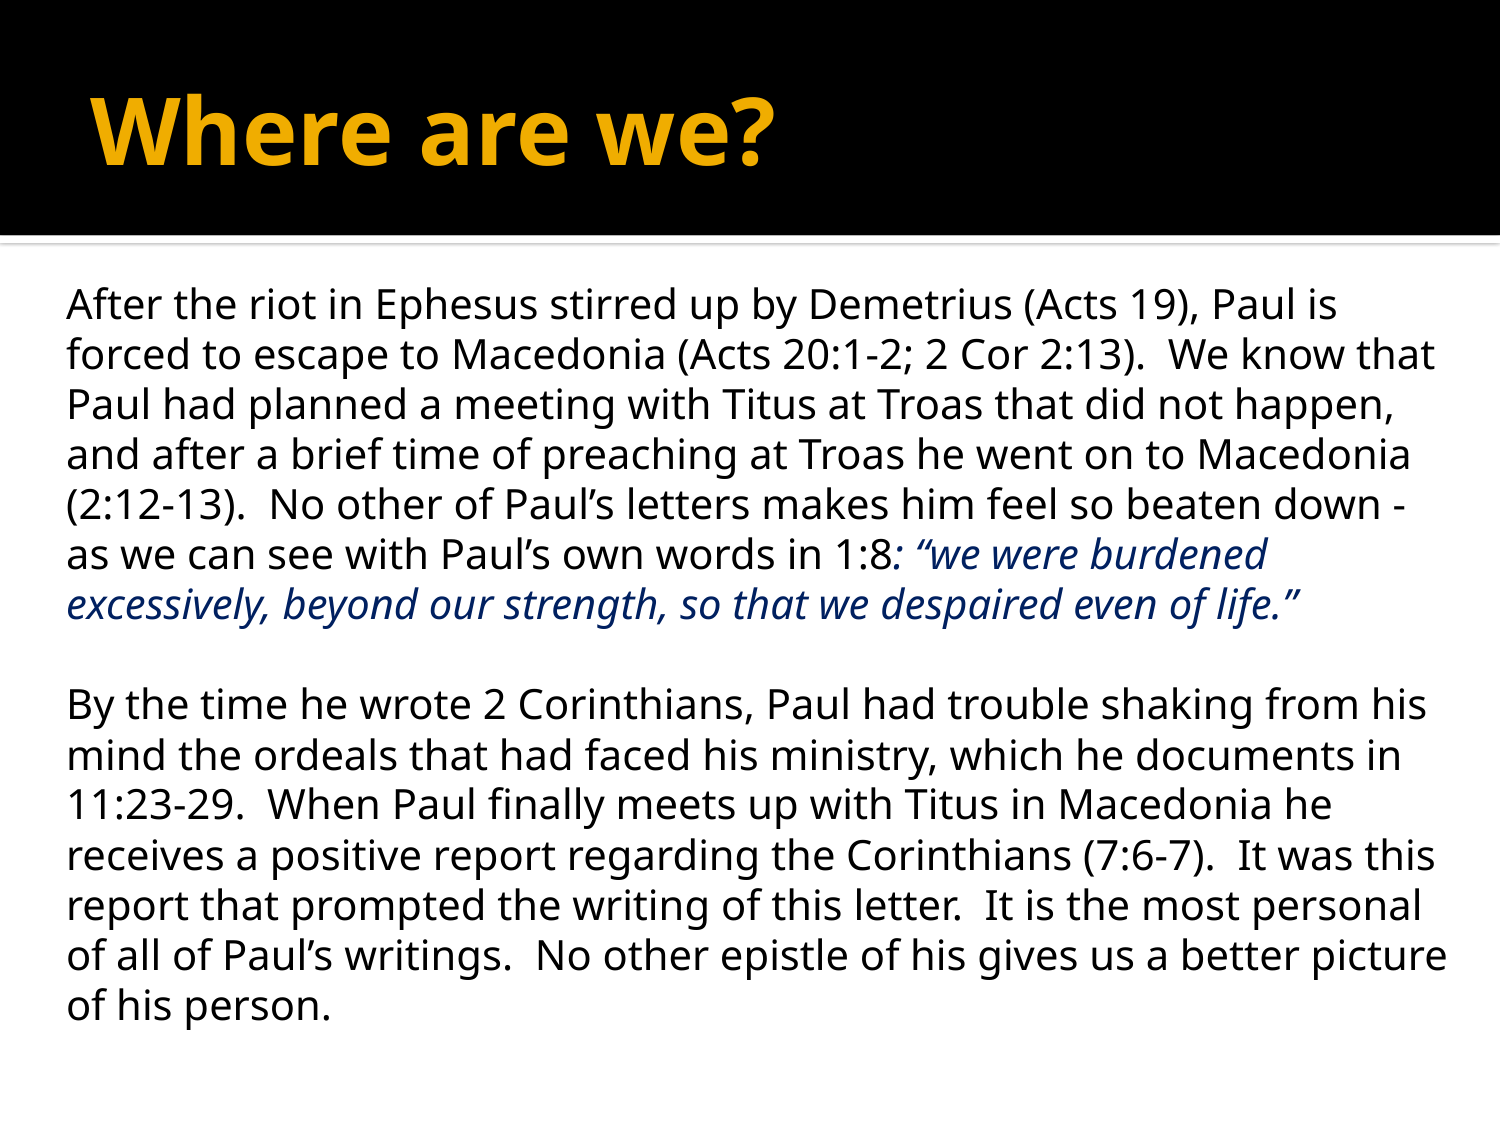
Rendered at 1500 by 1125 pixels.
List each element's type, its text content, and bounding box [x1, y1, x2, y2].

title Where are we? [75, 25, 1425, 231]
list After the riot in Ephesus stirred up by Demetrius (Acts 19), Paul is forced to escape to Macedonia (Acts 20:1-2; 2 Cor 2:13). We know that Paul had planned a meeting with Titus at Troas that did not happen, and after a brief time of preaching at Troas he went on to Macedonia (2:12-13). No other of Paul’s letters makes him feel so beaten down - as we can see with Paul’s own words in 1:8: “we were burdened excessively, beyond our strength, so that we despaired even of life.” By the time he wrote 2 Corinthians, Paul had trouble shaking from his mind the ordeals that had faced his ministry, which he documents in 11:23-29. When Paul finally meets up with Titus in Macedonia he receives a positive report regarding the Corinthians (7:6-7). It was this report that prompted the writing of this letter. It is the most personal of all of Paul’s writings. No other epistle of his gives us a better picture of his person. [37, 262, 1475, 1050]
